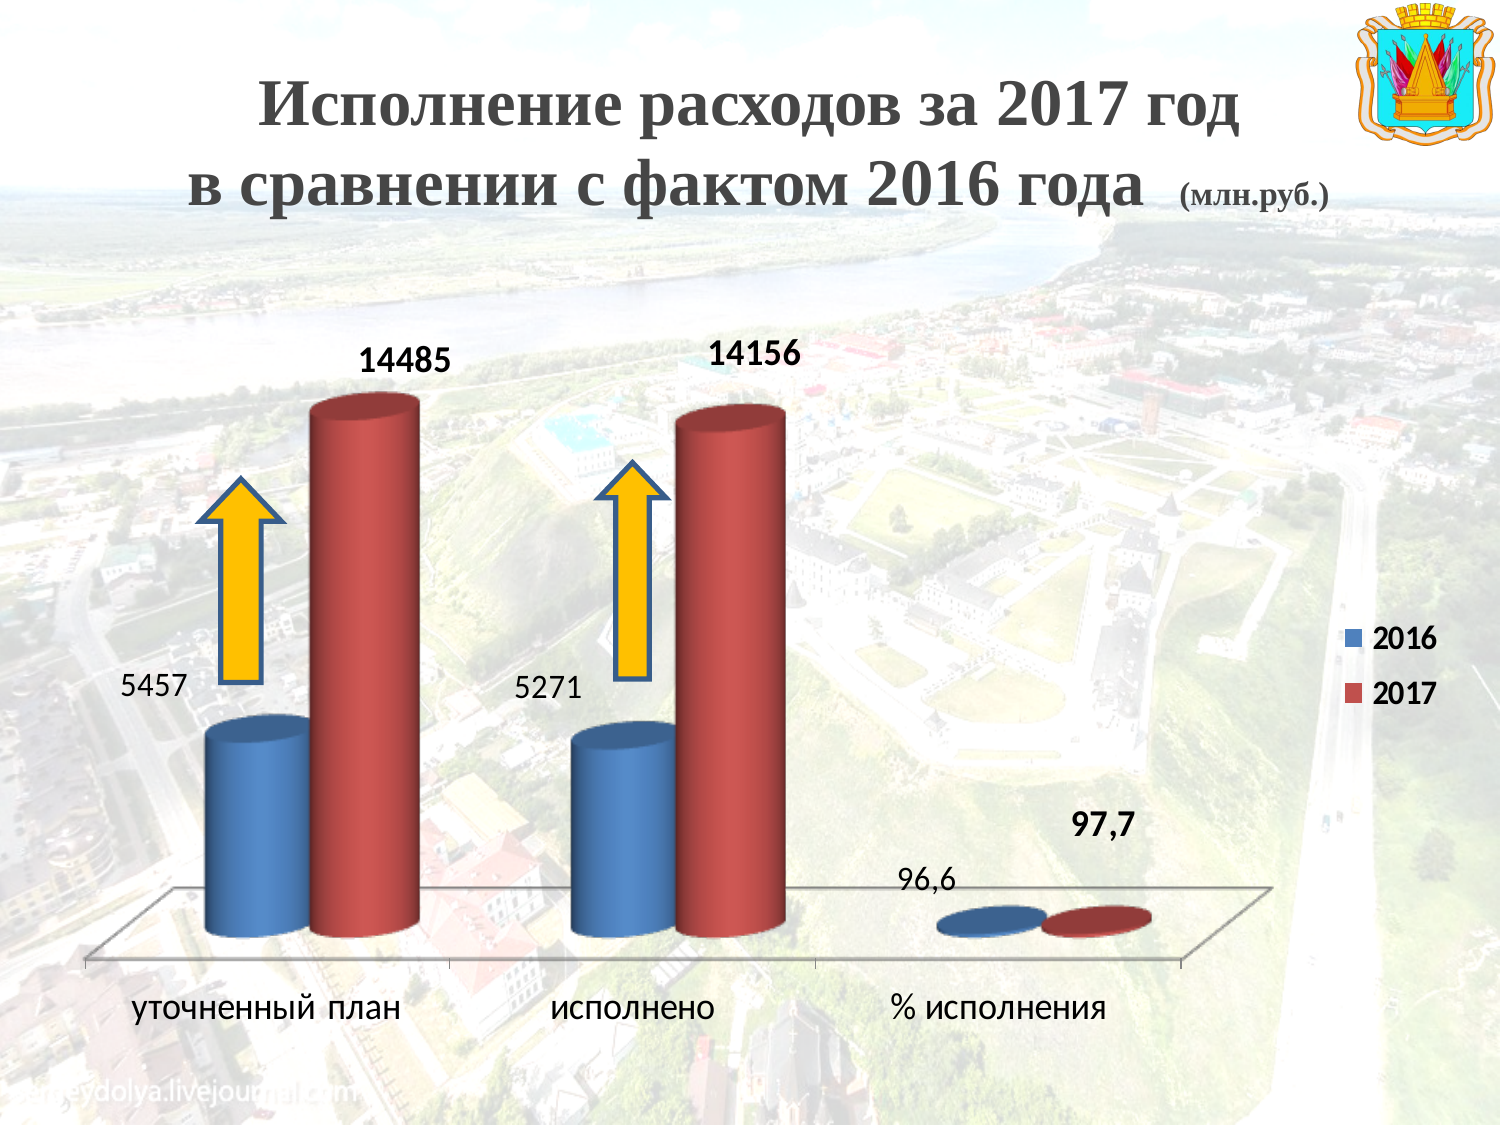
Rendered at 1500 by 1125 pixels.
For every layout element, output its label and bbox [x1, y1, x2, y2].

picture [0, 0, 1500, 1125]
list [17, 273, 1471, 1059]
